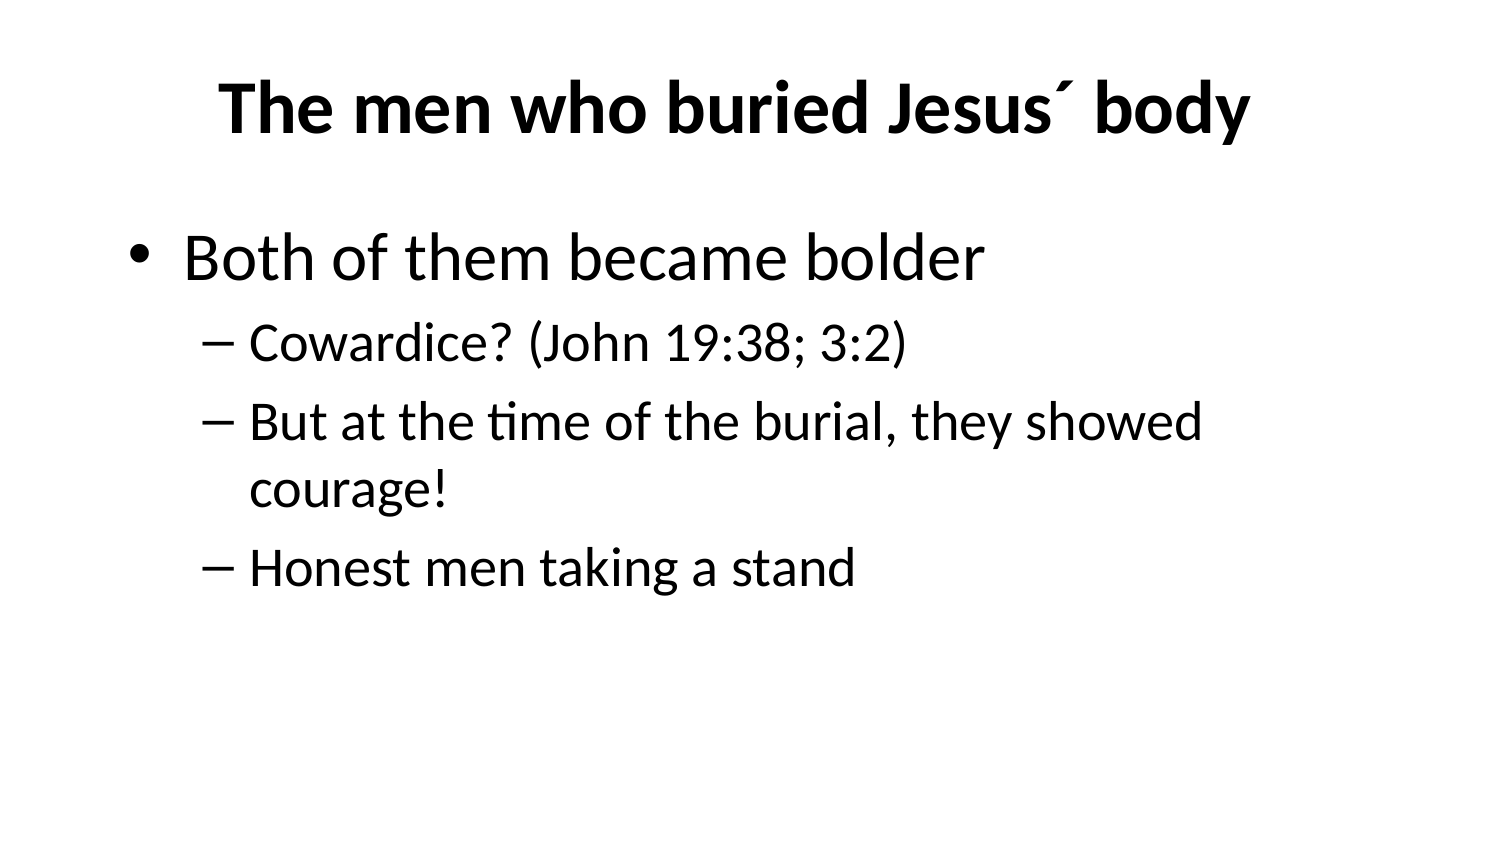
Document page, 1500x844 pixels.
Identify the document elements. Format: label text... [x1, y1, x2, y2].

title The men who buried Jesus´ body [84, 21, 1387, 185]
list Both of them became bolder Cowardice? (John 19:38; 3:2) But at the time of the burial, they showed courage! Honest men taking a stand [112, 204, 1387, 828]
